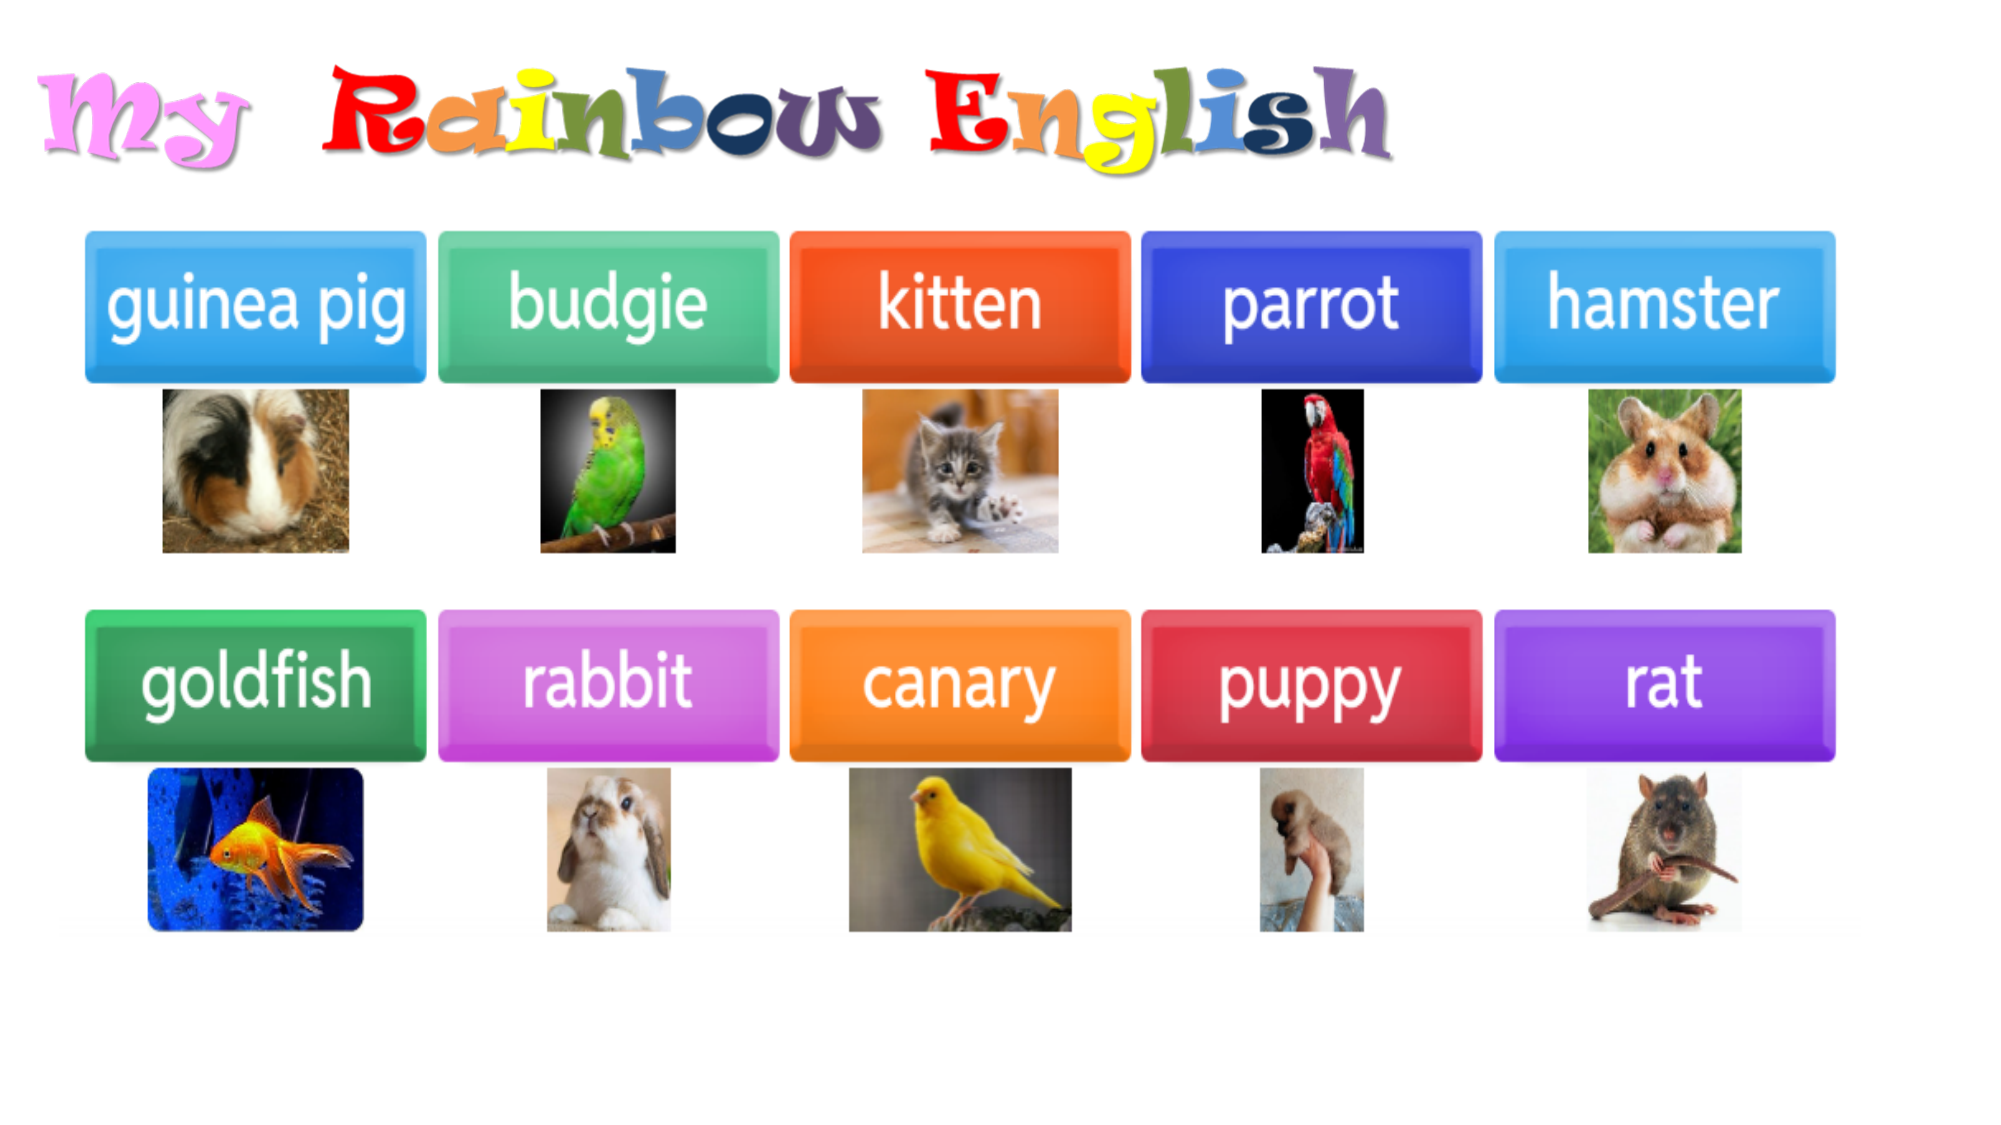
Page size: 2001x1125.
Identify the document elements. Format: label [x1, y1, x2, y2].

picture [0, 19, 1861, 946]
